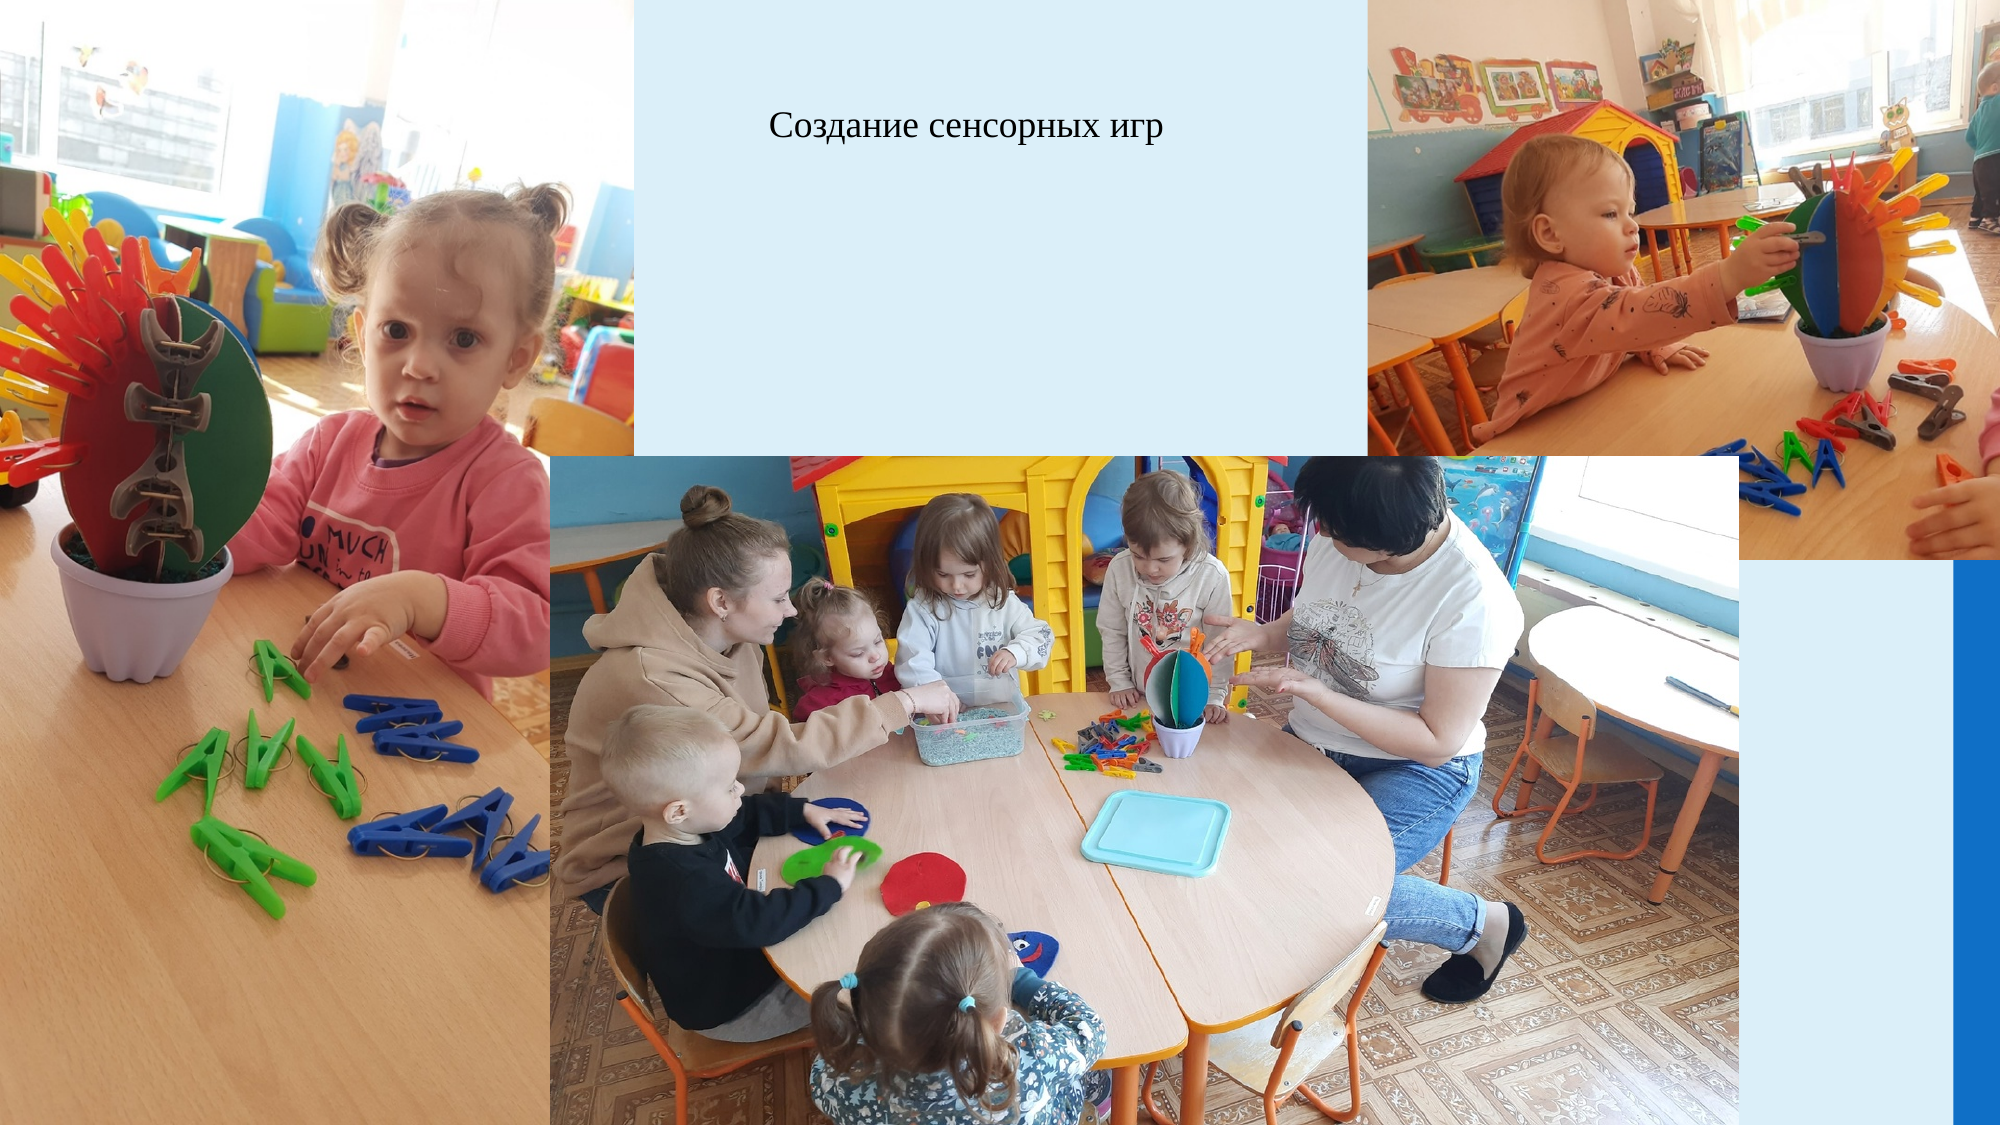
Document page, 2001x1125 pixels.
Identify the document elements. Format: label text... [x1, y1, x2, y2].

text_box Создание сенсорных игр [753, 92, 1247, 152]
picture [0, 0, 2000, 1125]
